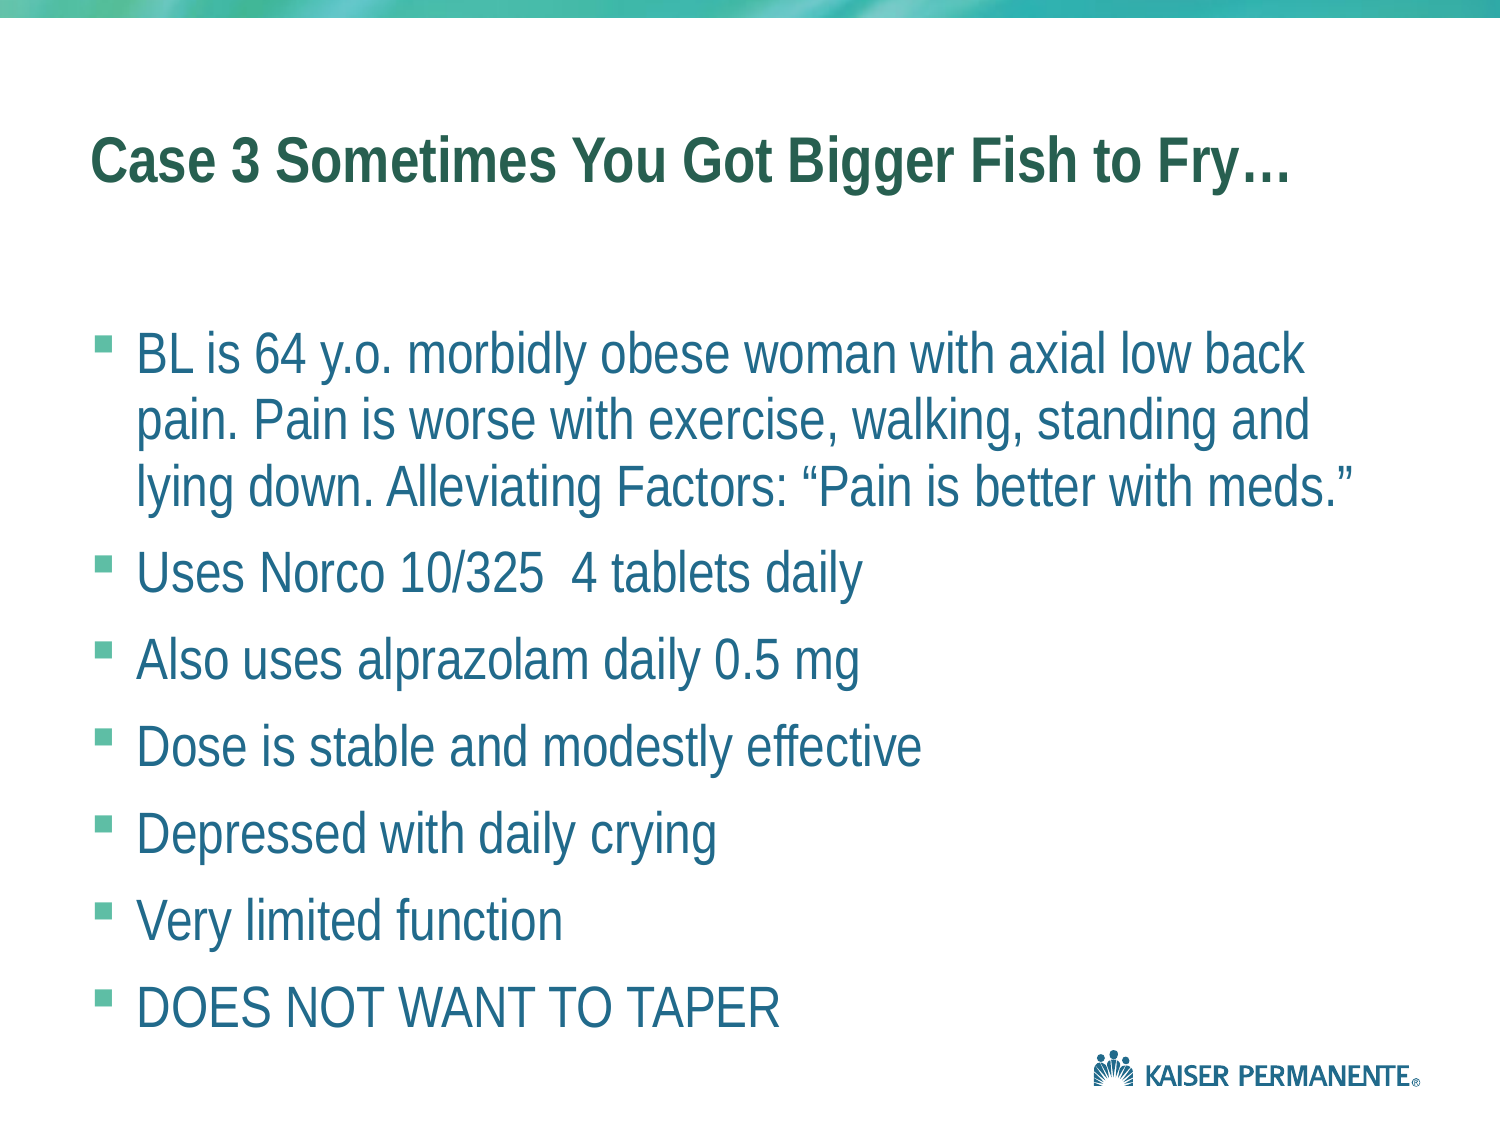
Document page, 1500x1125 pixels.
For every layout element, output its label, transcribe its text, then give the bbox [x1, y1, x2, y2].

list BL is 64 y.o. morbidly obese woman with axial low back pain. Pain is worse with exercise, walking, standing and lying down. Alleviating Factors: “Pain is better with meds.” Uses Norco 10/325 4 tablets daily Also uses alprazolam daily 0.5 mg Dose is stable and modestly effective Depressed with daily crying Very limited function DOES NOT WANT TO TAPER [75, 312, 1425, 1031]
picture [0, 0, 1500, 18]
title Case 3 Sometimes You Got Bigger Fish to Fry… [75, 118, 1425, 204]
